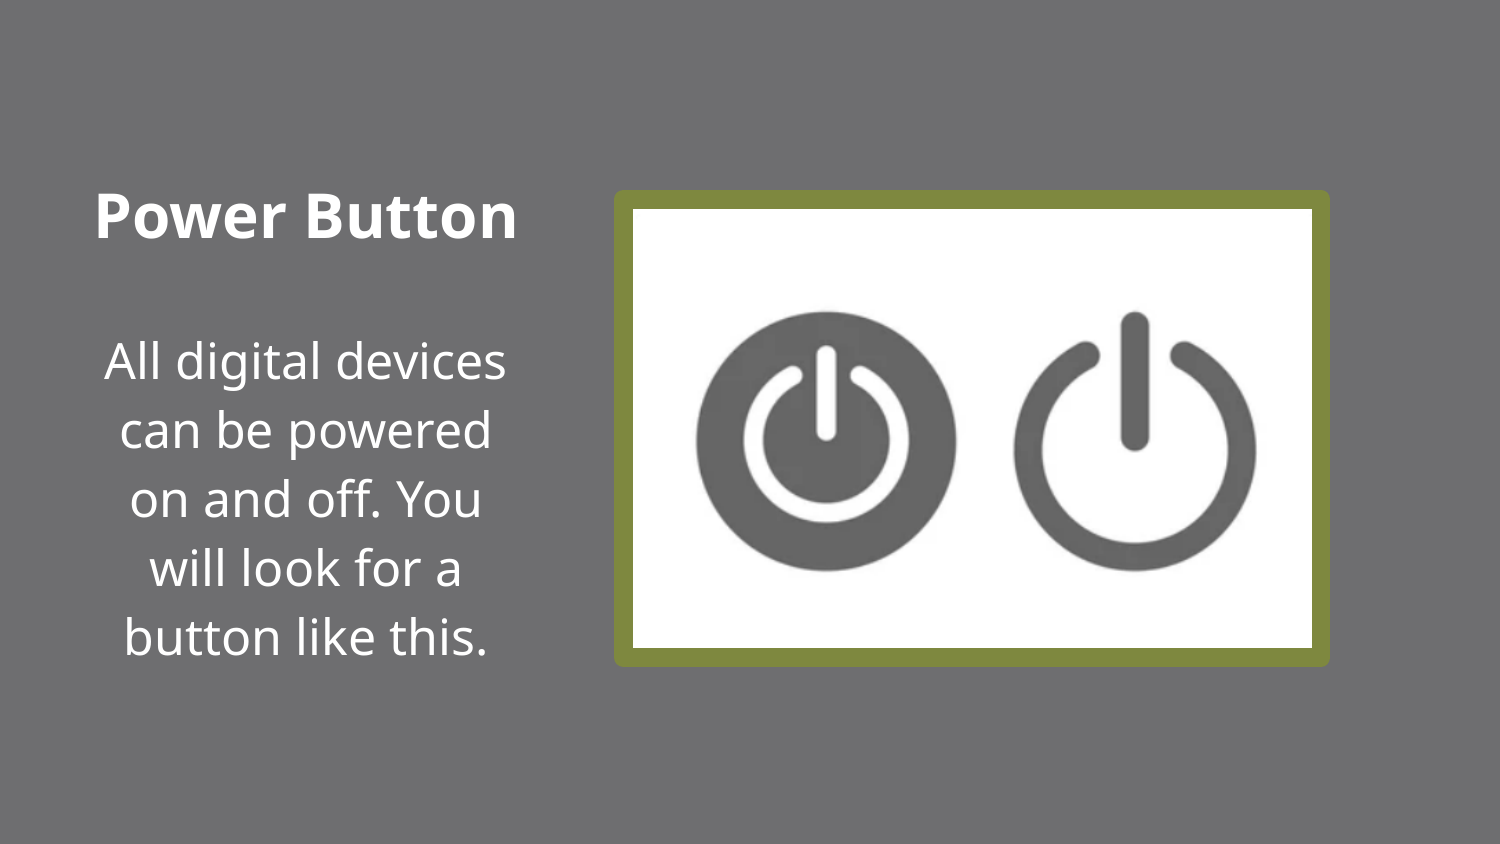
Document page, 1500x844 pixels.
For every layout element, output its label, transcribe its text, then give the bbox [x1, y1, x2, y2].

title Power Button [76, 148, 537, 273]
list All digital devices can be powered on and off. You will look for a button like this. [76, 305, 537, 692]
picture [632, 208, 1312, 649]
